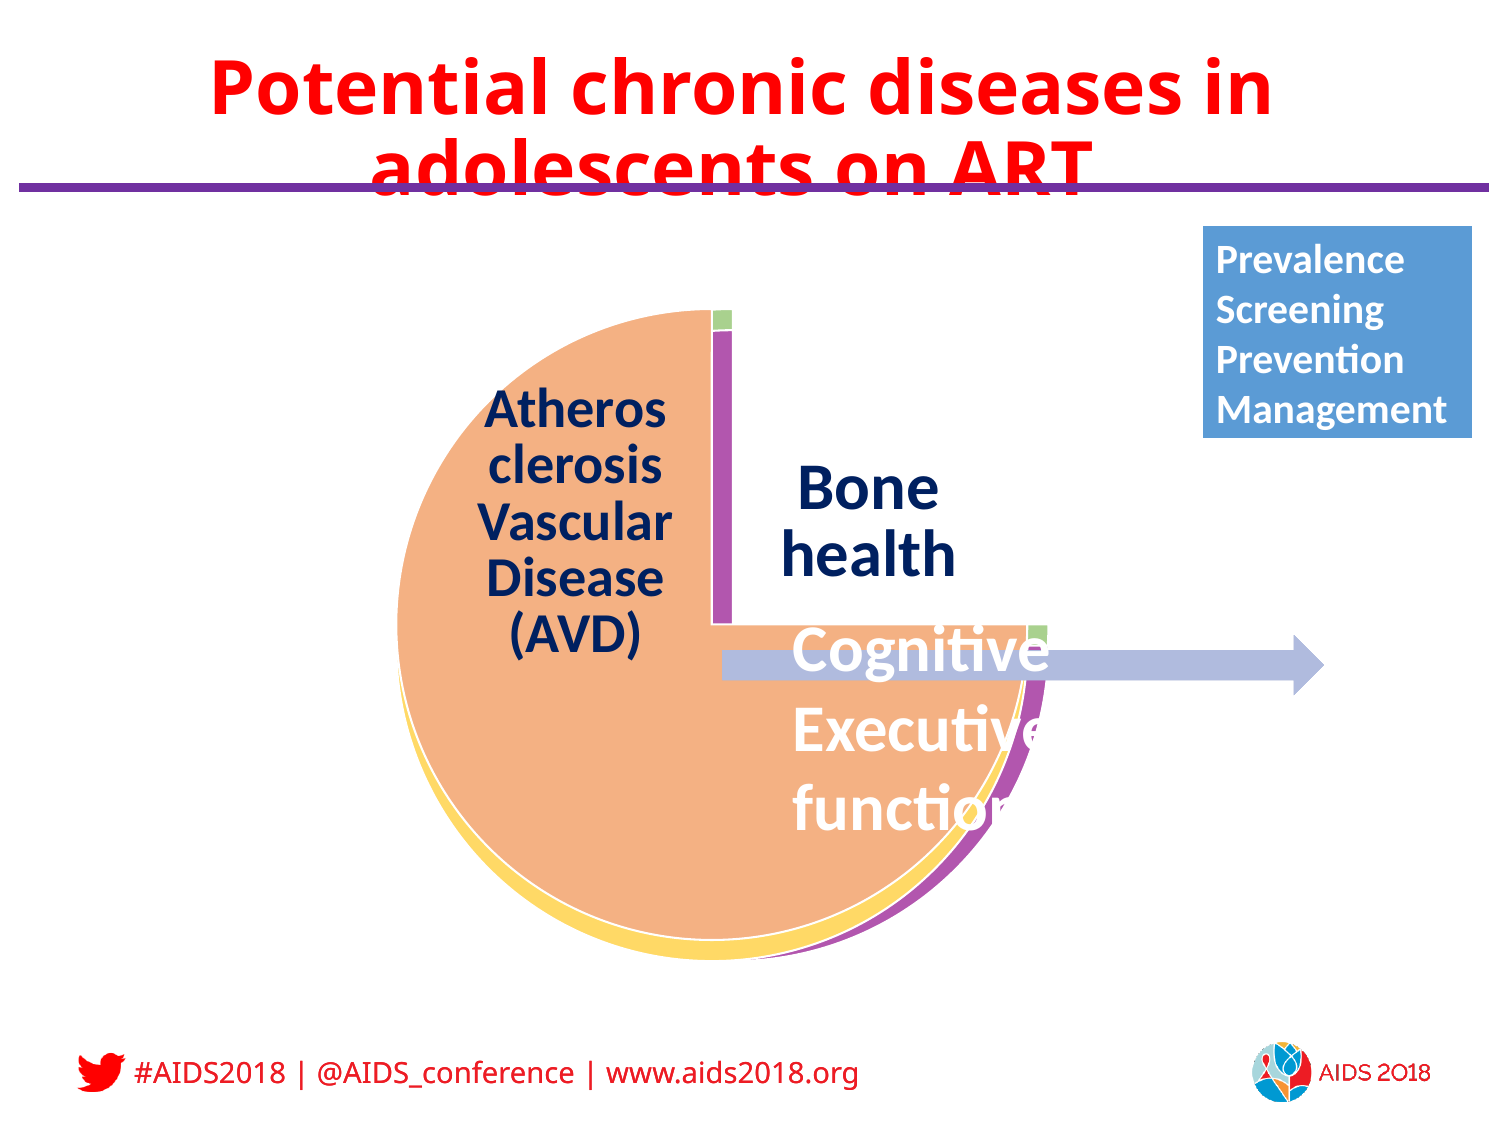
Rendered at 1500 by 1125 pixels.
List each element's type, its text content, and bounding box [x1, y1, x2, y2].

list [120, 209, 1324, 962]
title Potential chronic diseases in adolescents on ART [11, 37, 1474, 225]
text_box Prevalence Screening Prevention Management [1324, 223, 1475, 441]
picture [1252, 1042, 1430, 1102]
picture [73, 1044, 129, 1100]
